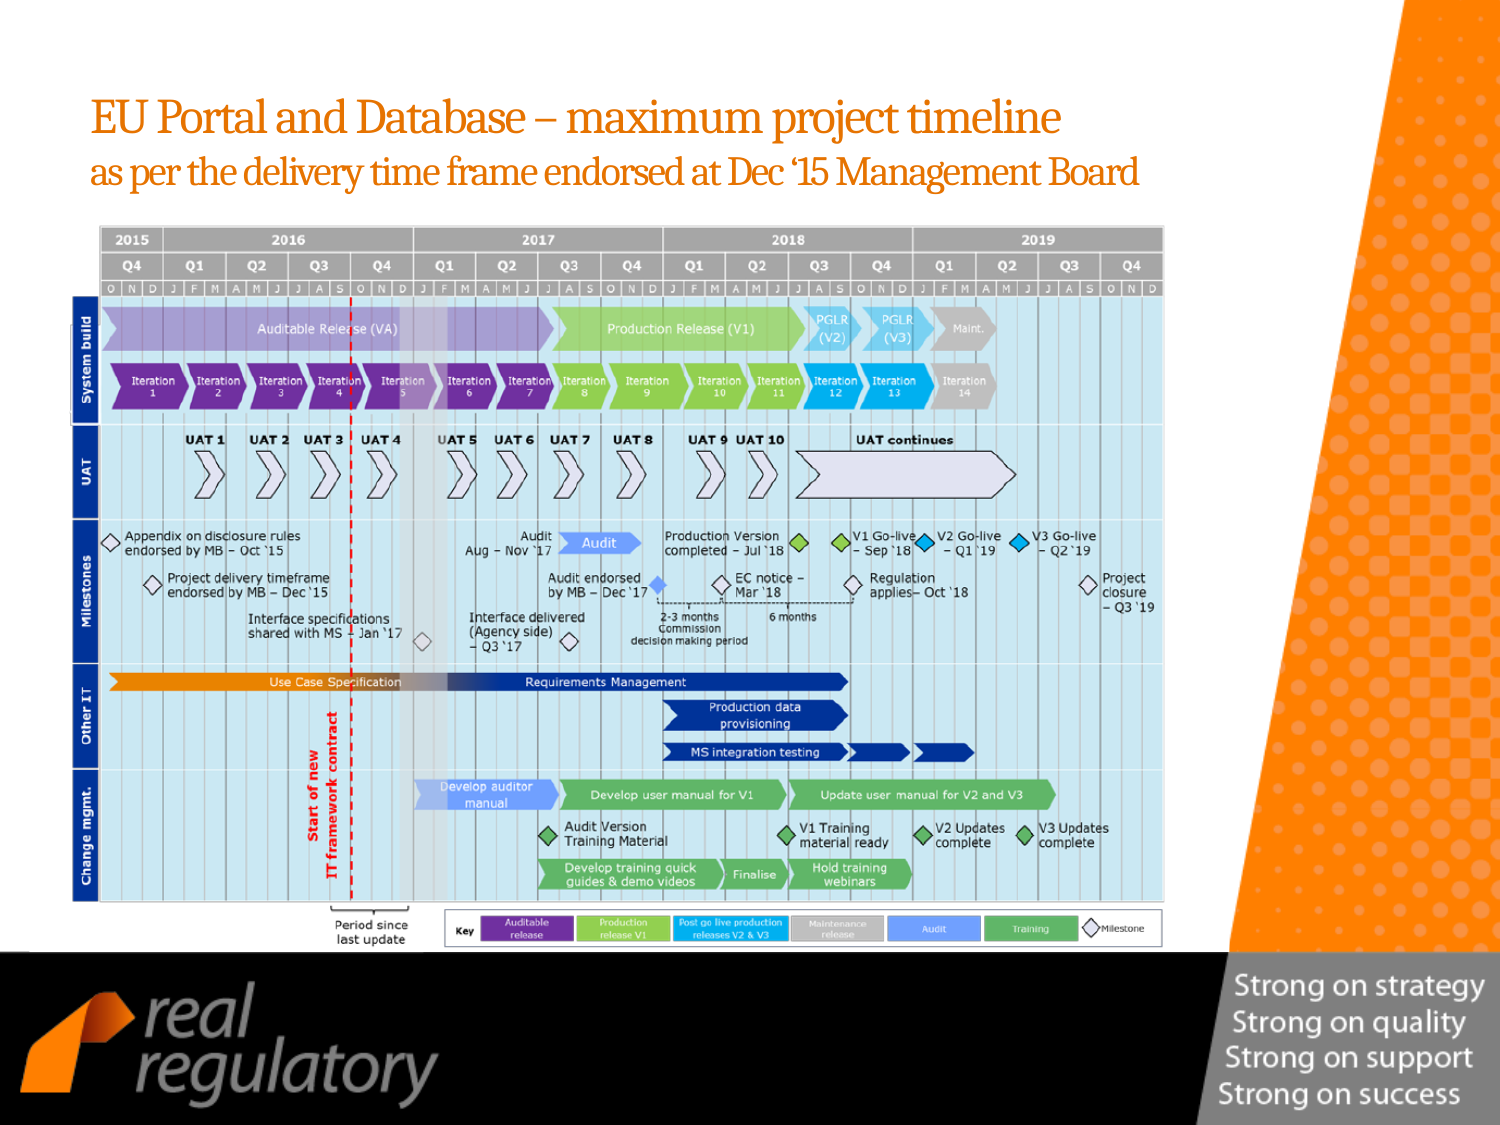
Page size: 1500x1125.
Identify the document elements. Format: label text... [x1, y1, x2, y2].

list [28, 219, 1230, 953]
title EU Portal and Database – maximum project timeline as per the delivery time frame endorsed at Dec ‘15 Management Board [75, 45, 1325, 233]
picture [0, 0, 1500, 1125]
